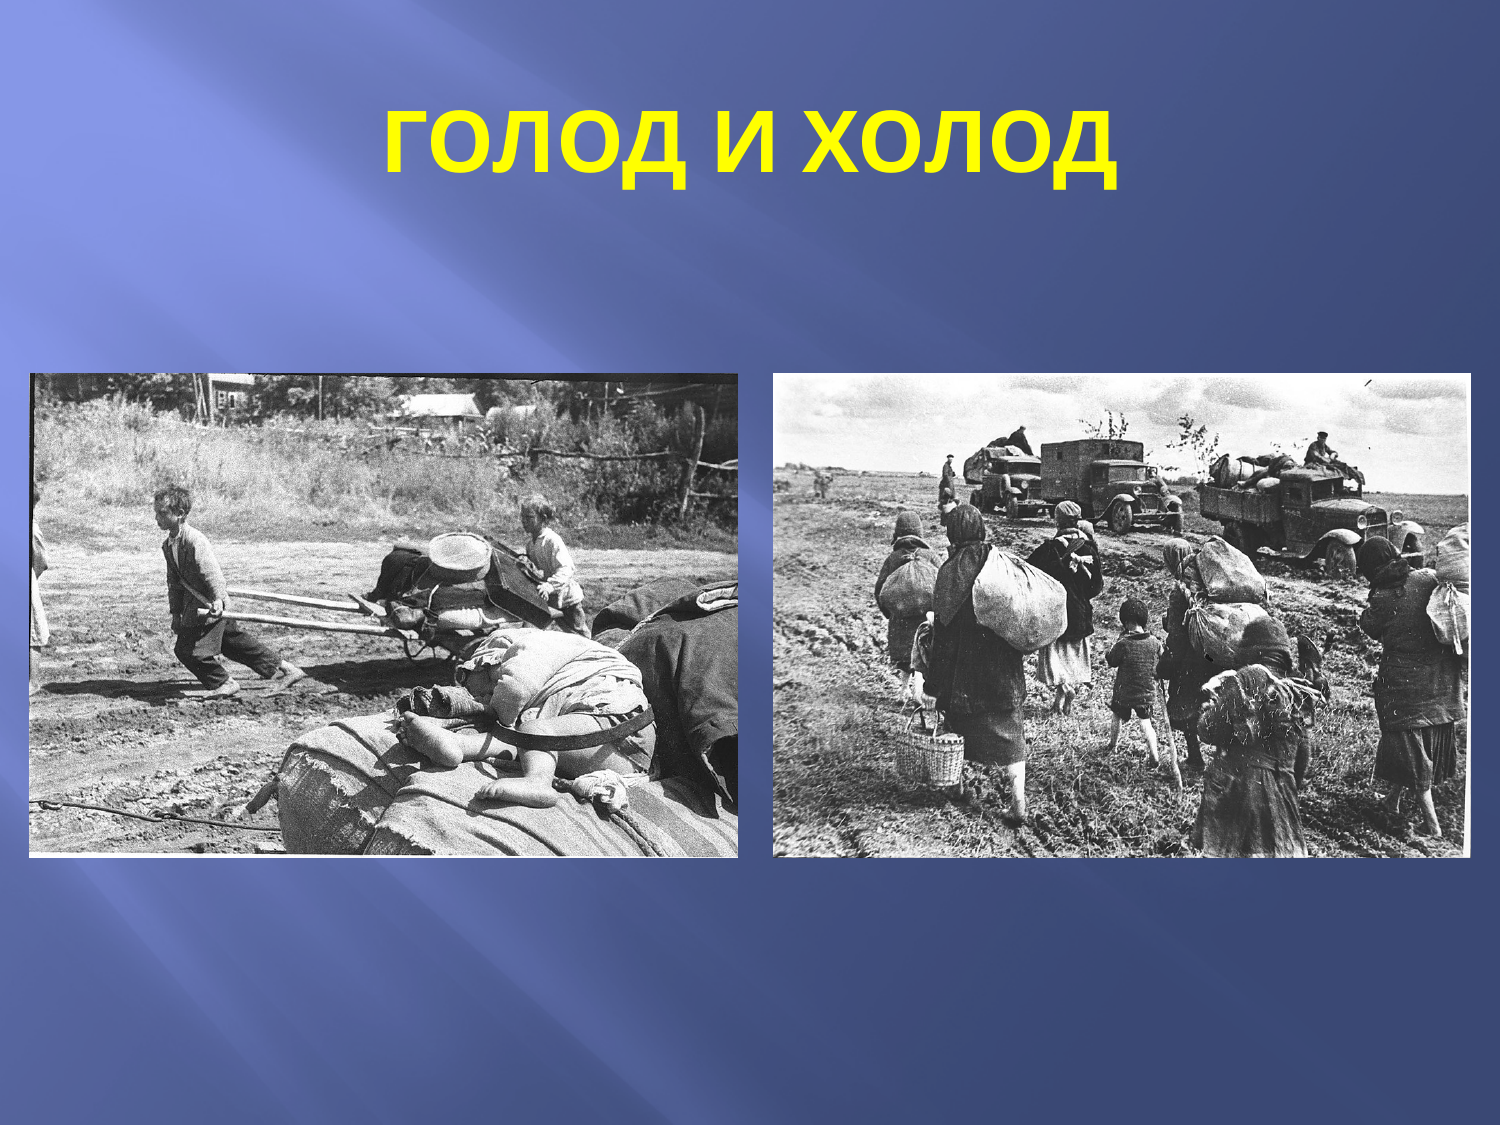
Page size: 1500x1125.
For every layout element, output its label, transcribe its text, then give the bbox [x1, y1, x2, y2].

title ГОЛОД И ХОЛОД [75, 45, 1425, 233]
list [29, 373, 738, 858]
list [773, 373, 1471, 859]
